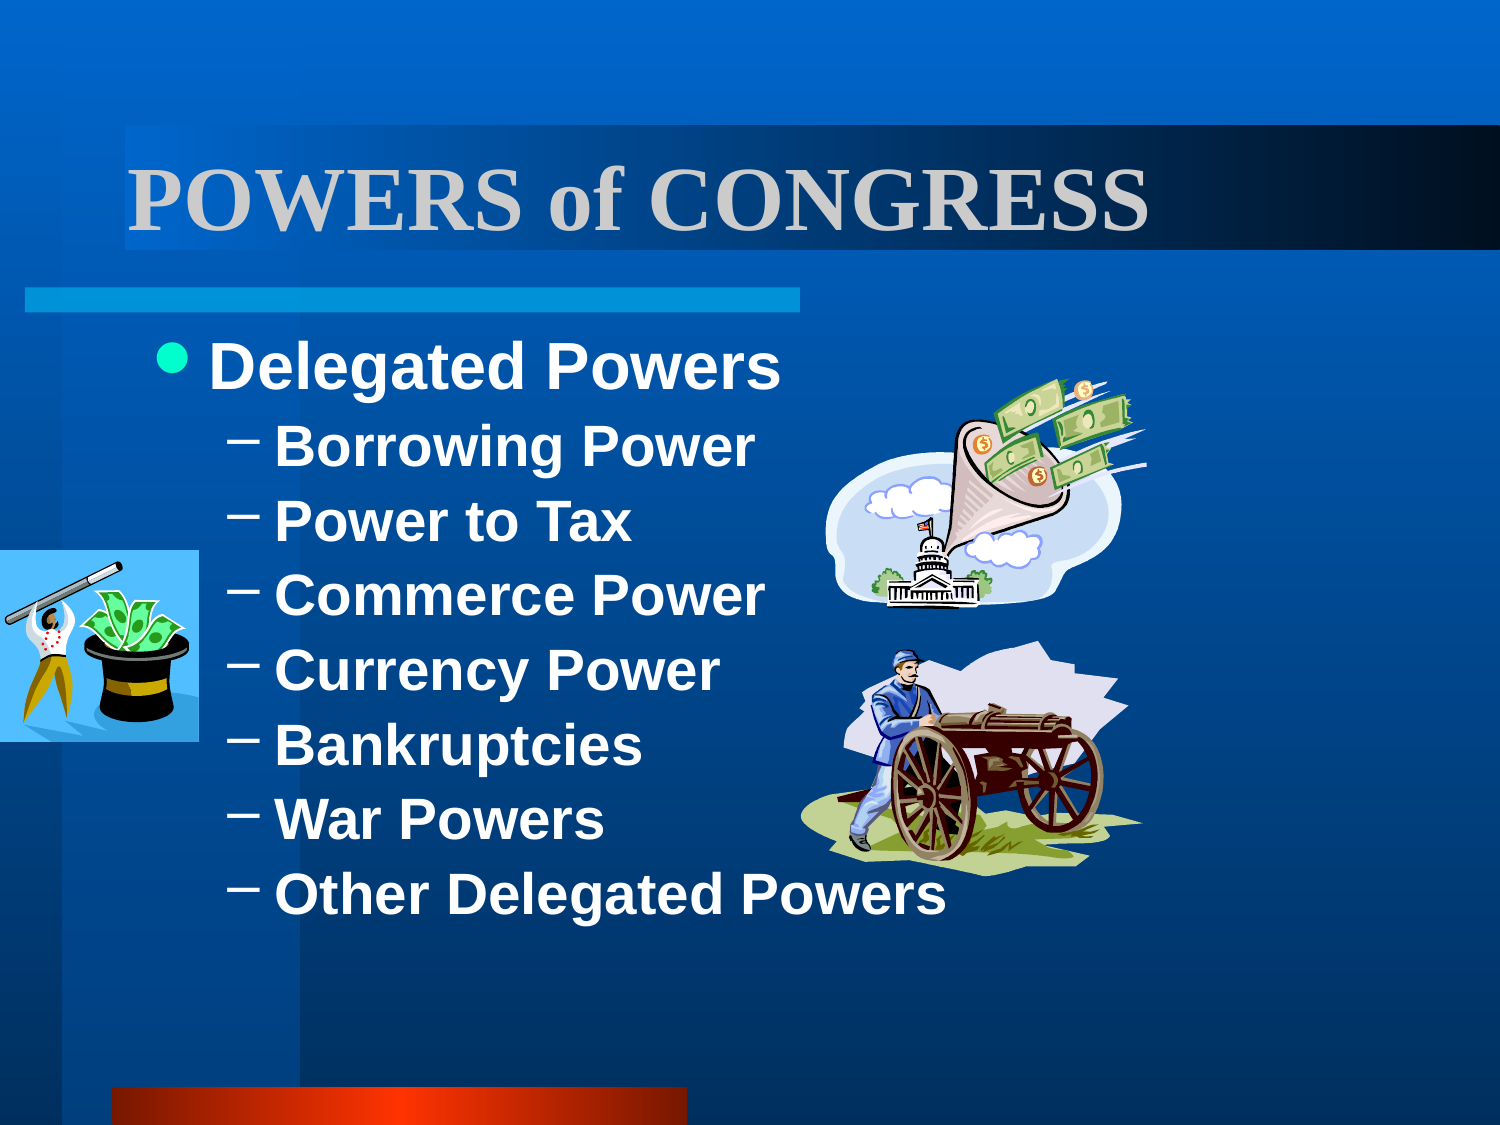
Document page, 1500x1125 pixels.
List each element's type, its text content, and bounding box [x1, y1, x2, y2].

list Delegated Powers Borrowing Power Power to Tax Commerce Power Currency Power Bankruptcies War Powers Other Delegated Powers [137, 324, 1413, 1000]
title POWERS of CONGRESS [112, 99, 1388, 288]
picture [799, 637, 1147, 880]
picture [824, 374, 1151, 613]
picture [0, 549, 200, 743]
